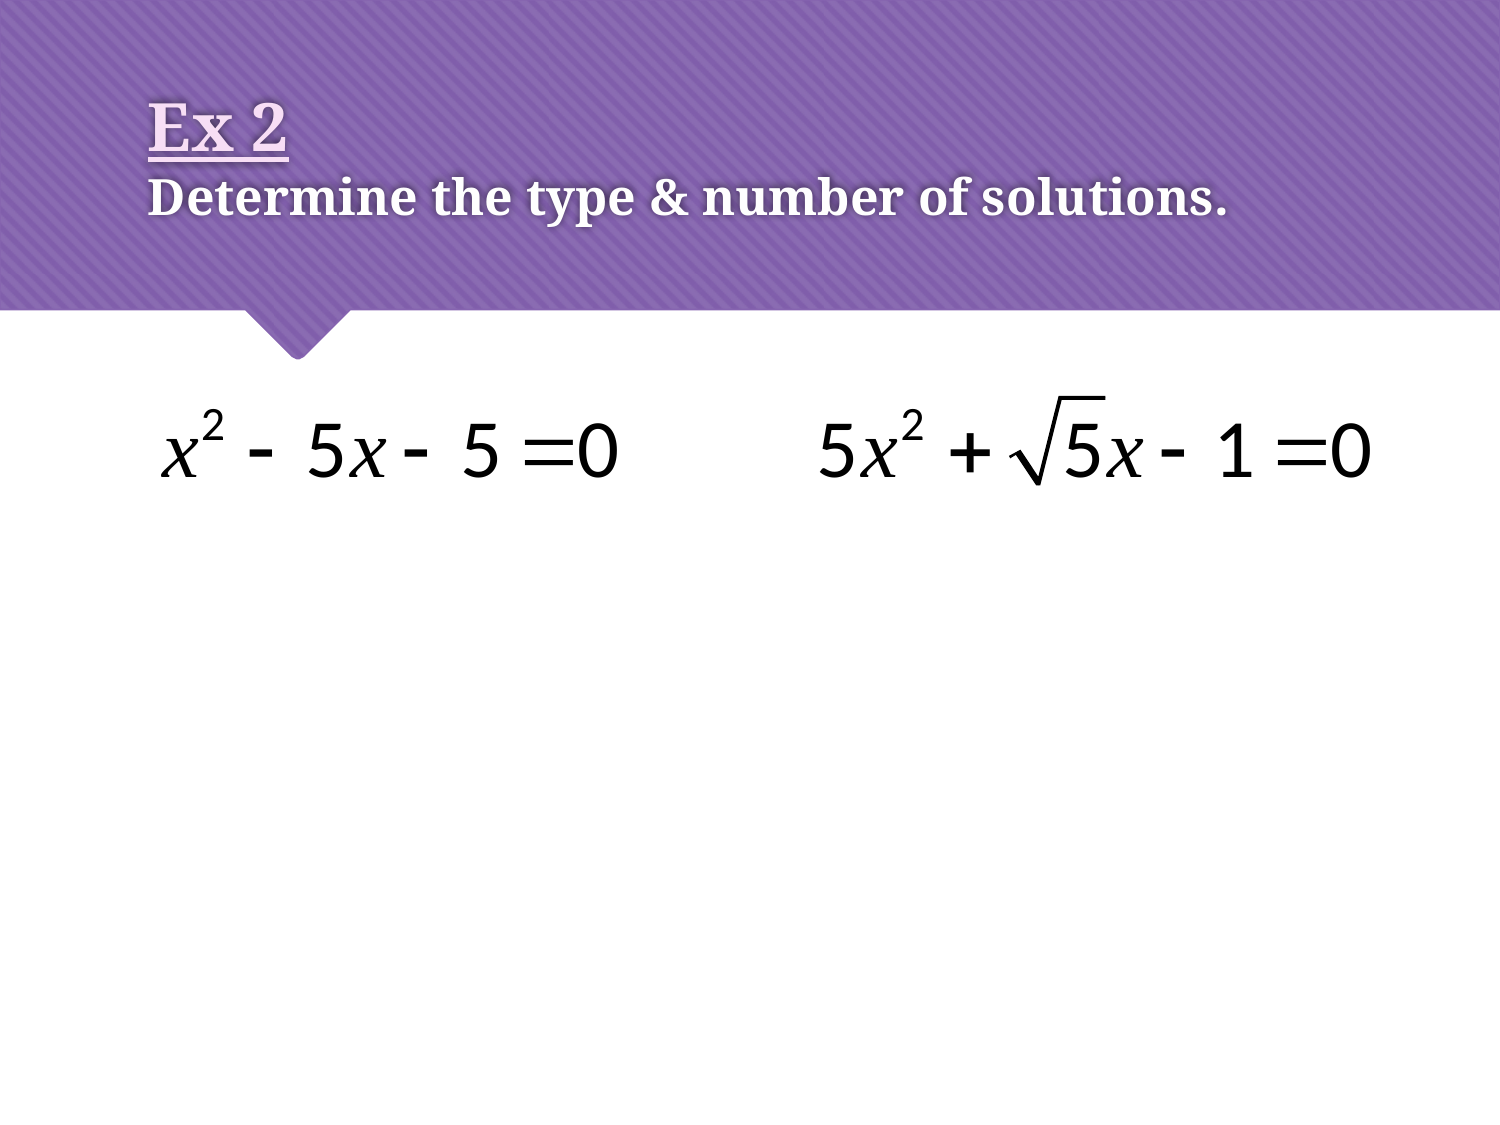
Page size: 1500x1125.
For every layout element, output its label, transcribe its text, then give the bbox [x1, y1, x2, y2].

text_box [804, 380, 1387, 506]
title Ex 2 Determine the type & number of solutions. [132, 73, 1368, 233]
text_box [145, 387, 637, 499]
